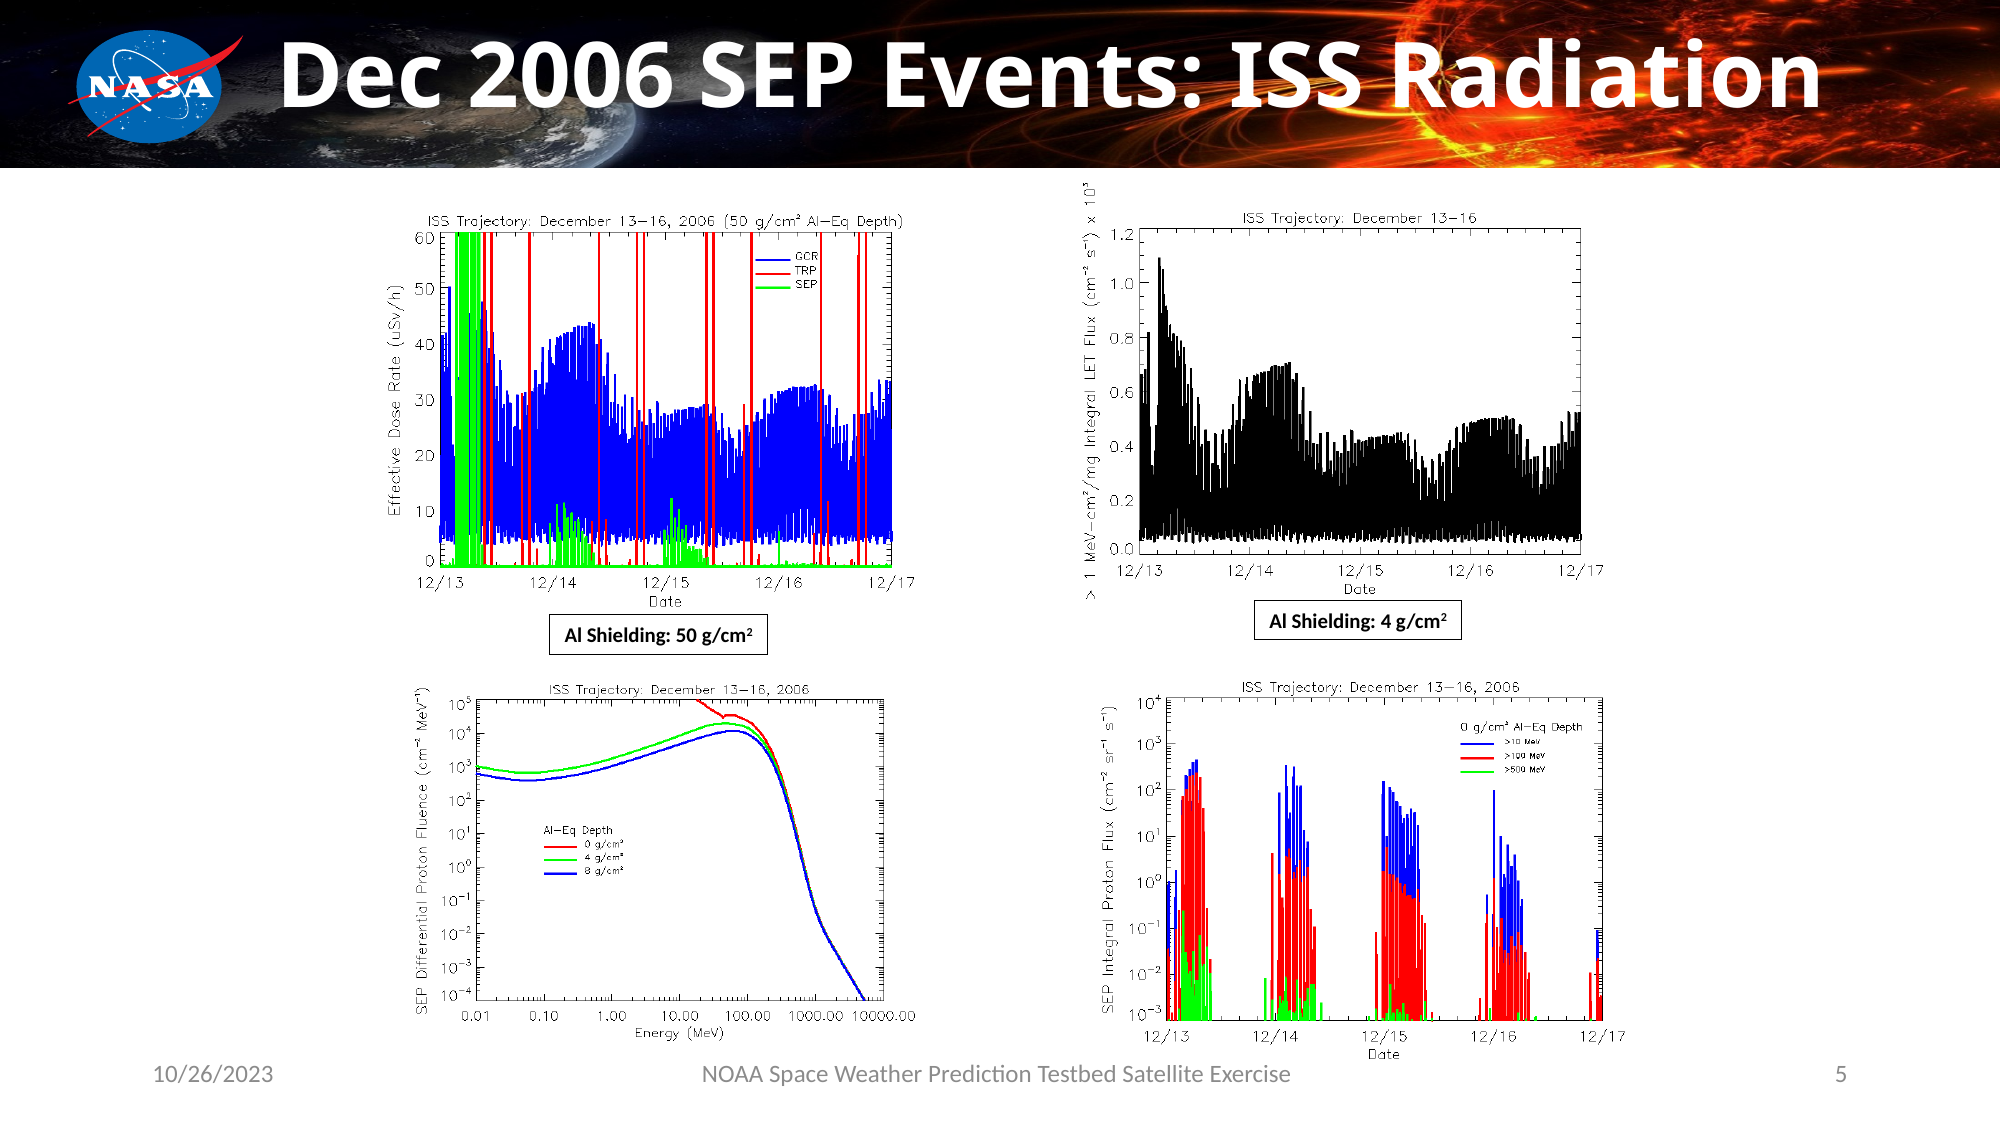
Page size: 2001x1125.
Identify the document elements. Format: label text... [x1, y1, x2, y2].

picture [1092, 674, 1629, 1065]
text_box Al Shielding: 50 g/cm2 [549, 614, 768, 655]
picture [383, 210, 920, 613]
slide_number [137, 1042, 588, 1103]
title Dec 2006 SEP Events: ISS Radiation [261, 21, 1987, 135]
slide_number 5 [1412, 1042, 1863, 1103]
footer NOAA Space Weather Prediction Testbed Satellite Exercise [662, 1042, 1338, 1103]
picture [401, 679, 920, 1047]
picture [0, 0, 2000, 168]
text_box Al Shielding: 4 g/cm2 [1254, 607, 1462, 640]
picture [1066, 179, 1603, 607]
